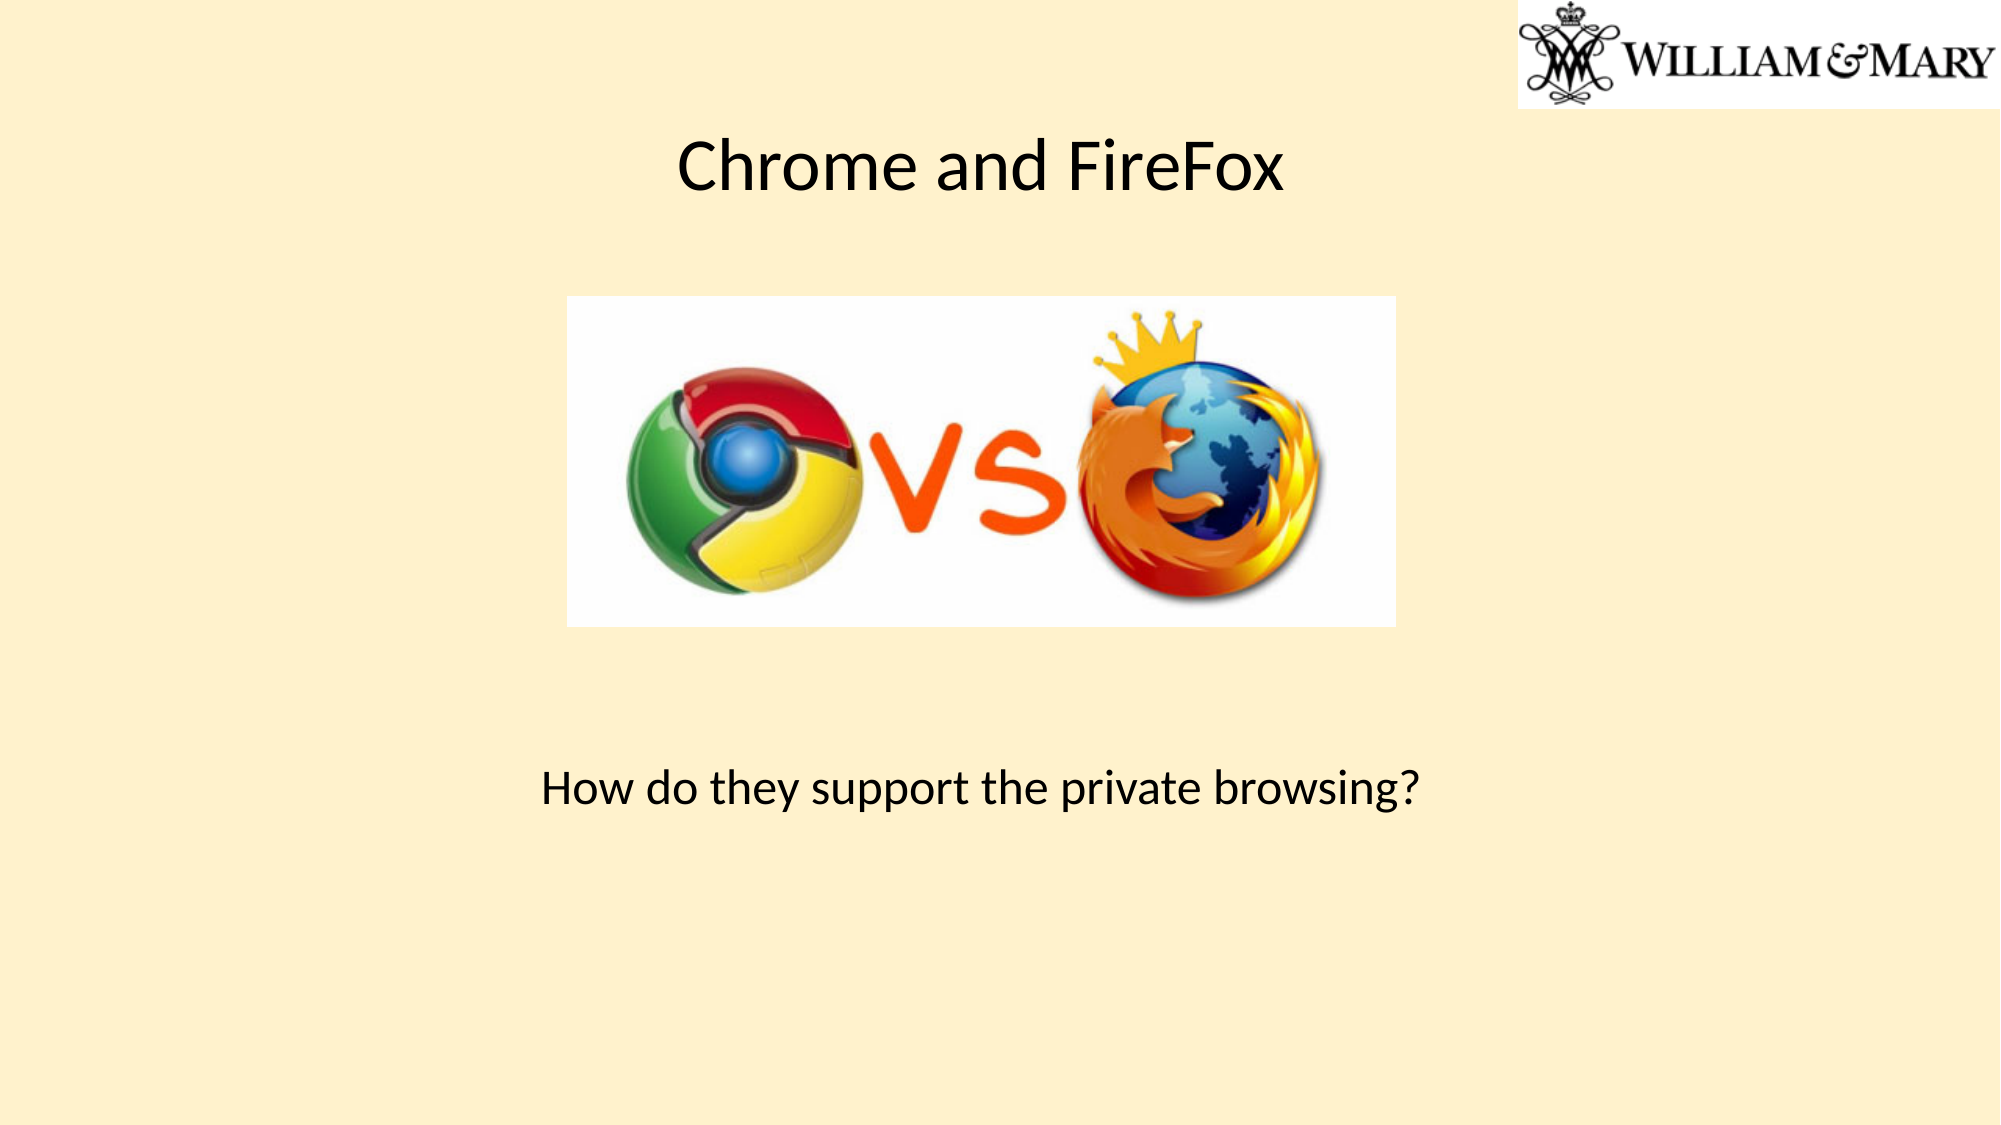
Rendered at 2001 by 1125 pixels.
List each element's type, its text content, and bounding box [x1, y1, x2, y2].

picture [567, 296, 1396, 627]
text_box Chrome and FireFox [662, 108, 1301, 214]
picture [1518, 0, 2000, 109]
text_box How do they support the private browsing? [526, 747, 1437, 823]
